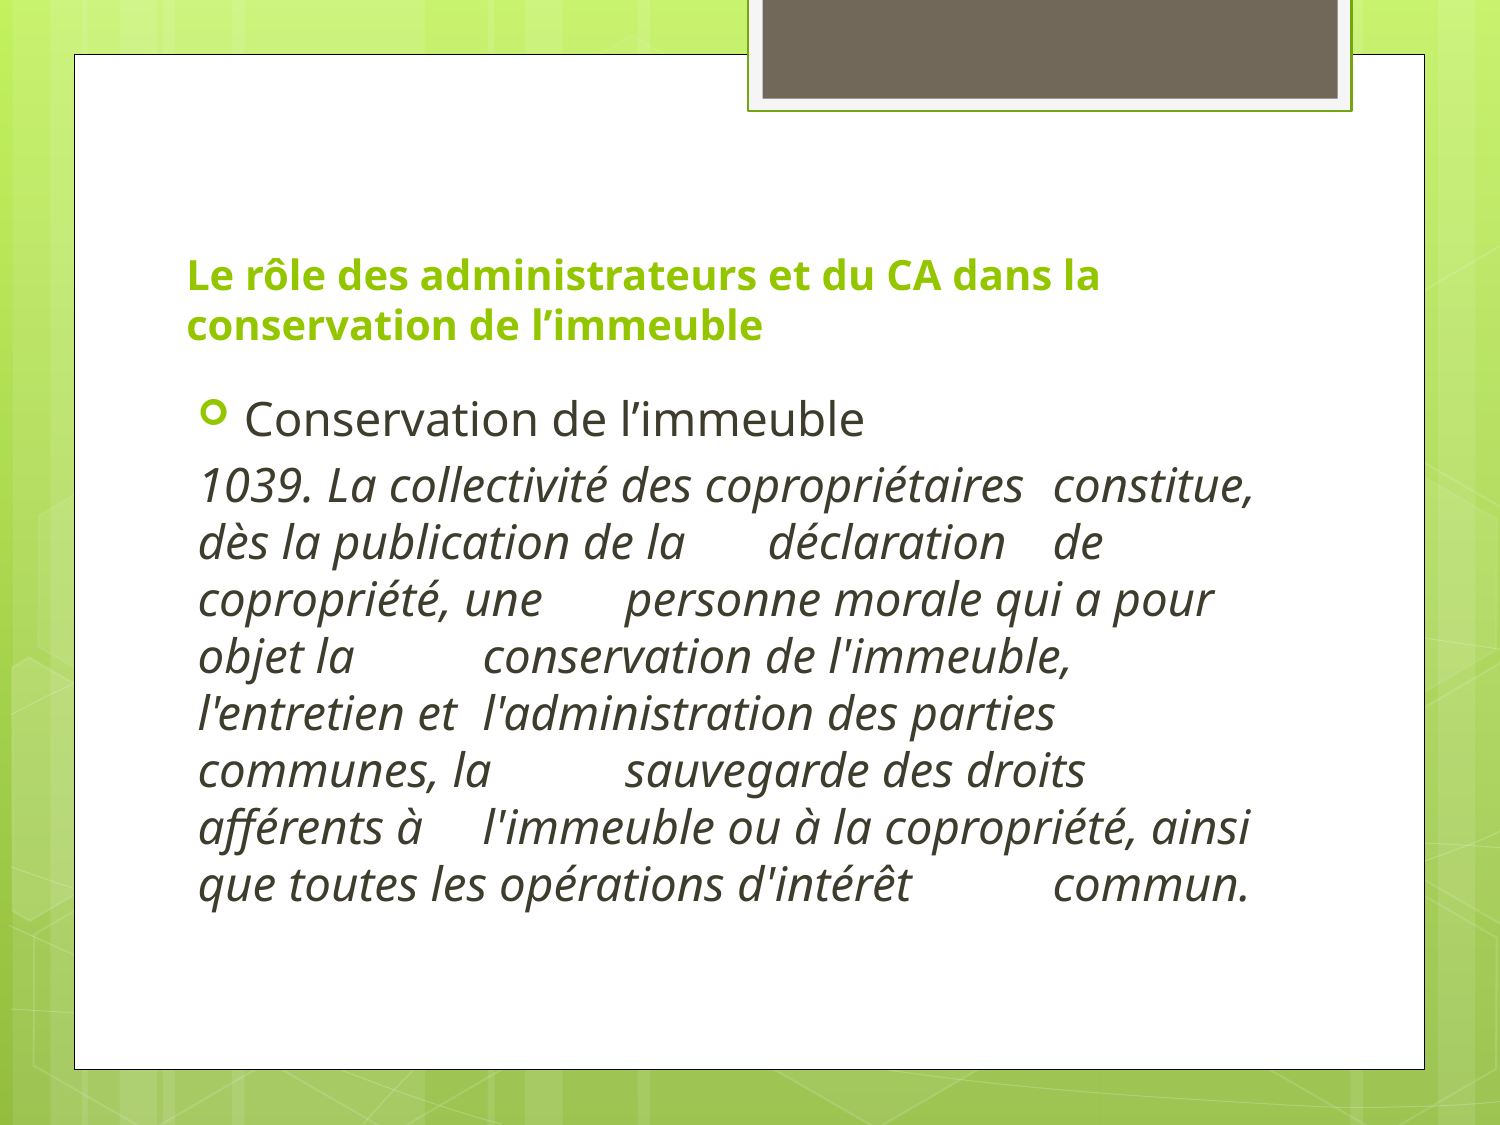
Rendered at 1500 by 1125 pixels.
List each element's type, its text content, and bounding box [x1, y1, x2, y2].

list Conservation de l’immeuble 1039. La collectivité des copropriétaires constitue, dès la publication de la déclaration de copropriété, une personne morale qui a pour objet la conservation de l'immeuble, l'entretien et l'administration des parties communes, la sauvegarde des droits afférents à l'immeuble ou à la copropriété, ainsi que toutes les opérations d'intérêt commun. [171, 381, 1283, 957]
title Le rôle des administrateurs et du CA dans la conservation de l’immeuble [171, 168, 1324, 357]
